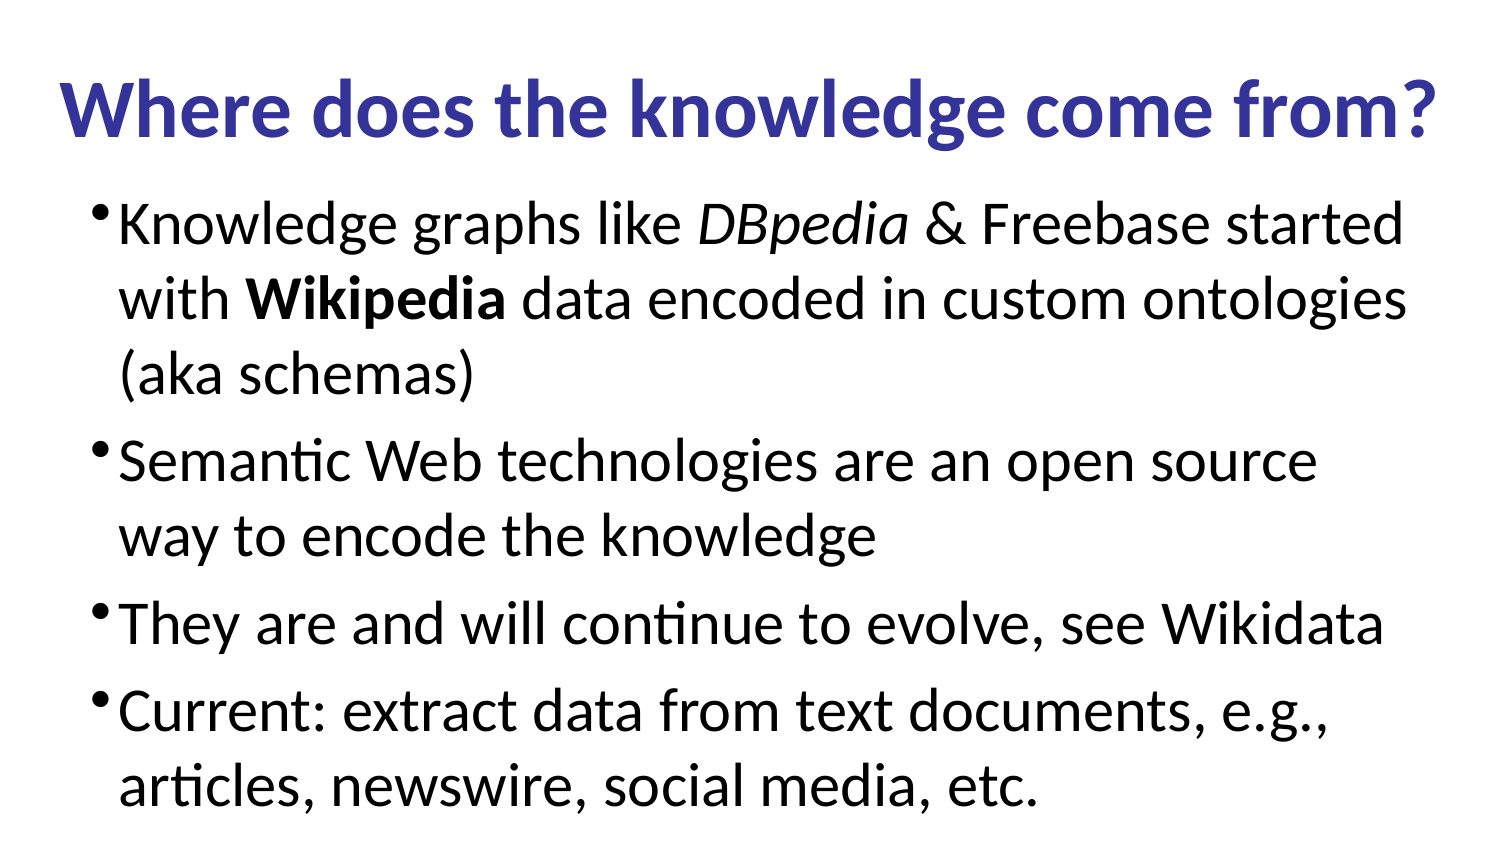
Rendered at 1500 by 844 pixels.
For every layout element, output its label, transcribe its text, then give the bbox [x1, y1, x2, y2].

list Knowledge graphs like DBpedia & Freebase started with Wikipedia data encoded in custom ontologies (aka schemas) Semantic Web technologies are an open source way to encode the knowledge They are and will continue to evolve, see Wikidata Current: extract data from text documents, e.g., articles, newswire, social media, etc. [75, 174, 1425, 822]
title Where does the knowledge come from? [0, 33, 1500, 175]
